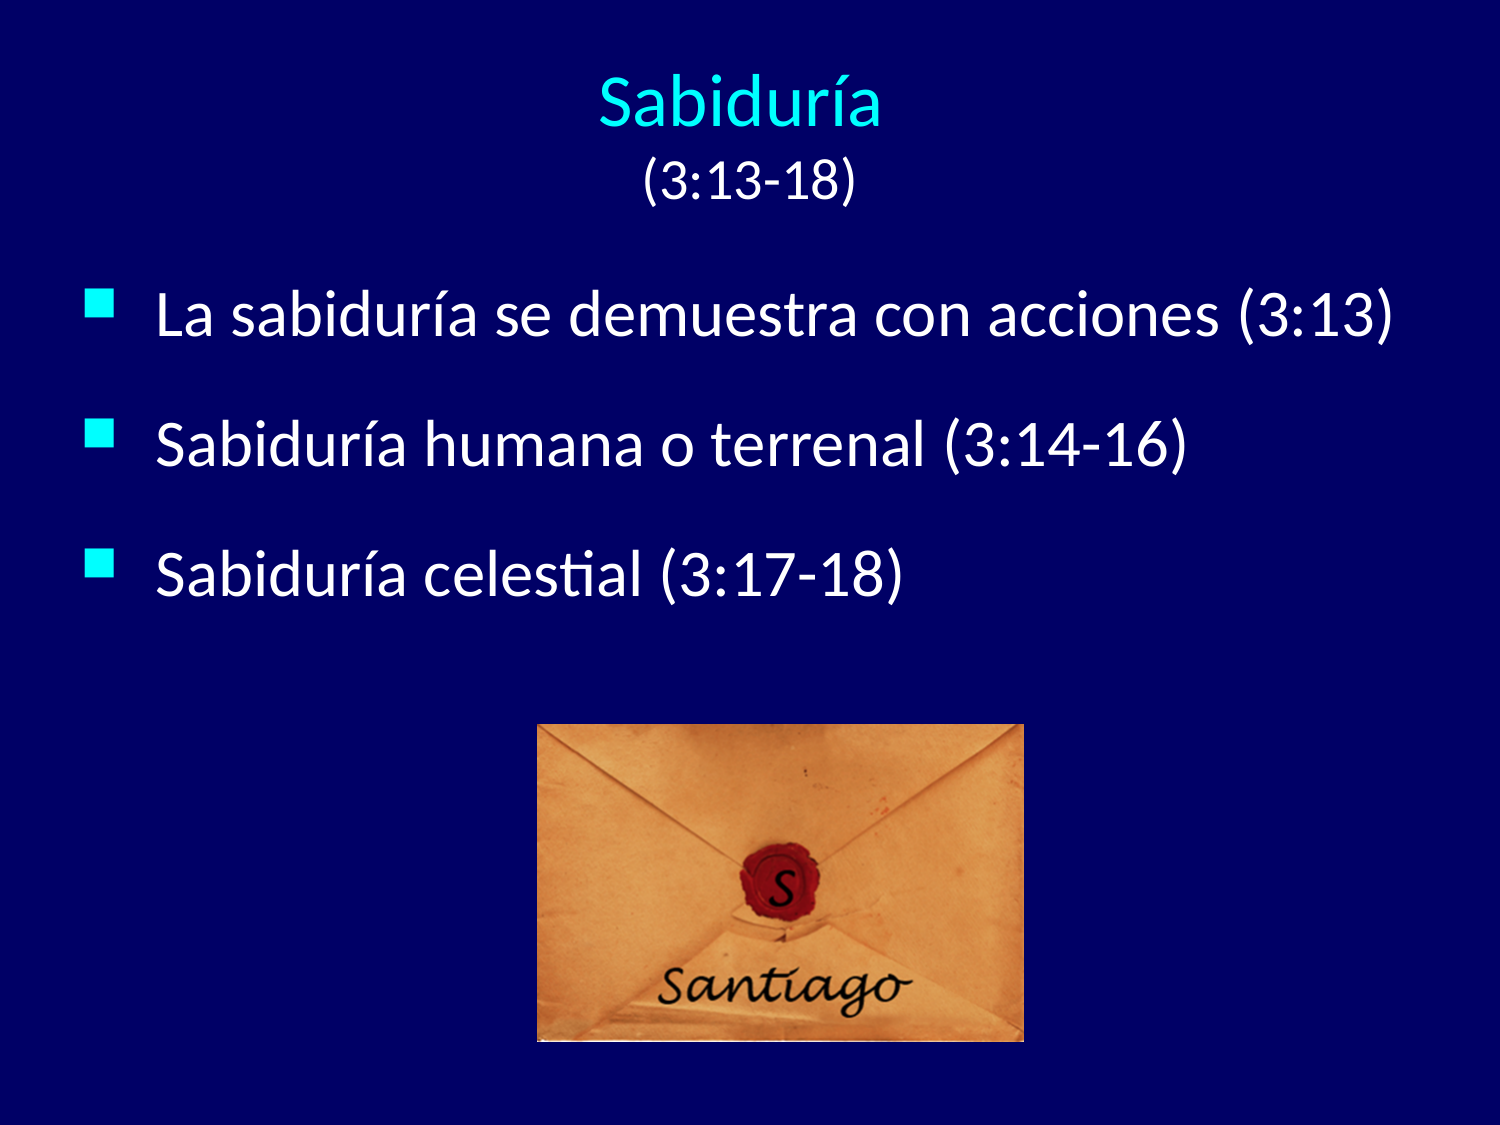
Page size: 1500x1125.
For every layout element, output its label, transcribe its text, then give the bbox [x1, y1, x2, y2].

picture [537, 724, 1024, 1043]
title Sabiduría (3:13-18) [112, 37, 1388, 225]
list La sabiduría se demuestra con acciones (3:13) Sabiduría humana o terrenal (3:14-16) Sabiduría celestial (3:17-18) [65, 262, 1500, 663]
